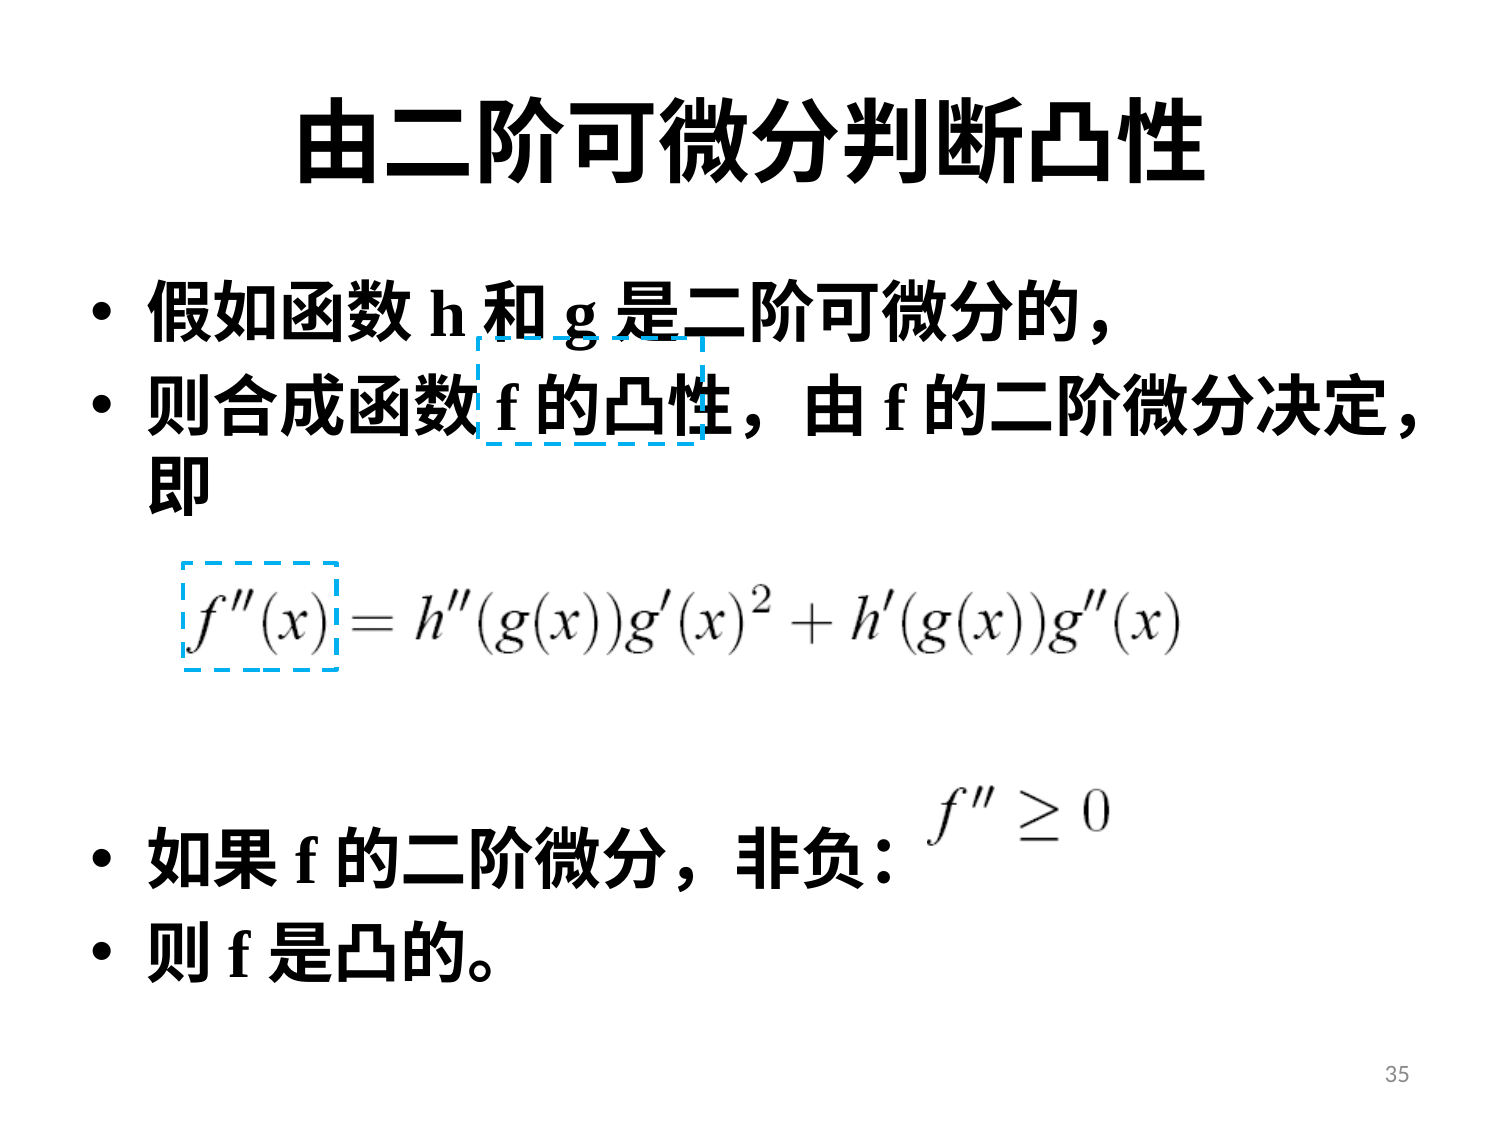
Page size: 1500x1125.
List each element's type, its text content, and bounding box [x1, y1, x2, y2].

picture [926, 774, 1114, 857]
slide_number 35 [1074, 1042, 1425, 1103]
title 由二阶可微分判断凸性 [75, 45, 1425, 233]
list 假如函数h和g是二阶可微分的， 则合成函数f的凸性，由f的二阶微分决定，即 如果f的二阶微分，非负： 则f是凸的。 [75, 262, 1425, 1005]
text_box [181, 561, 339, 573]
text_box [476, 336, 705, 446]
picture [170, 574, 1205, 693]
